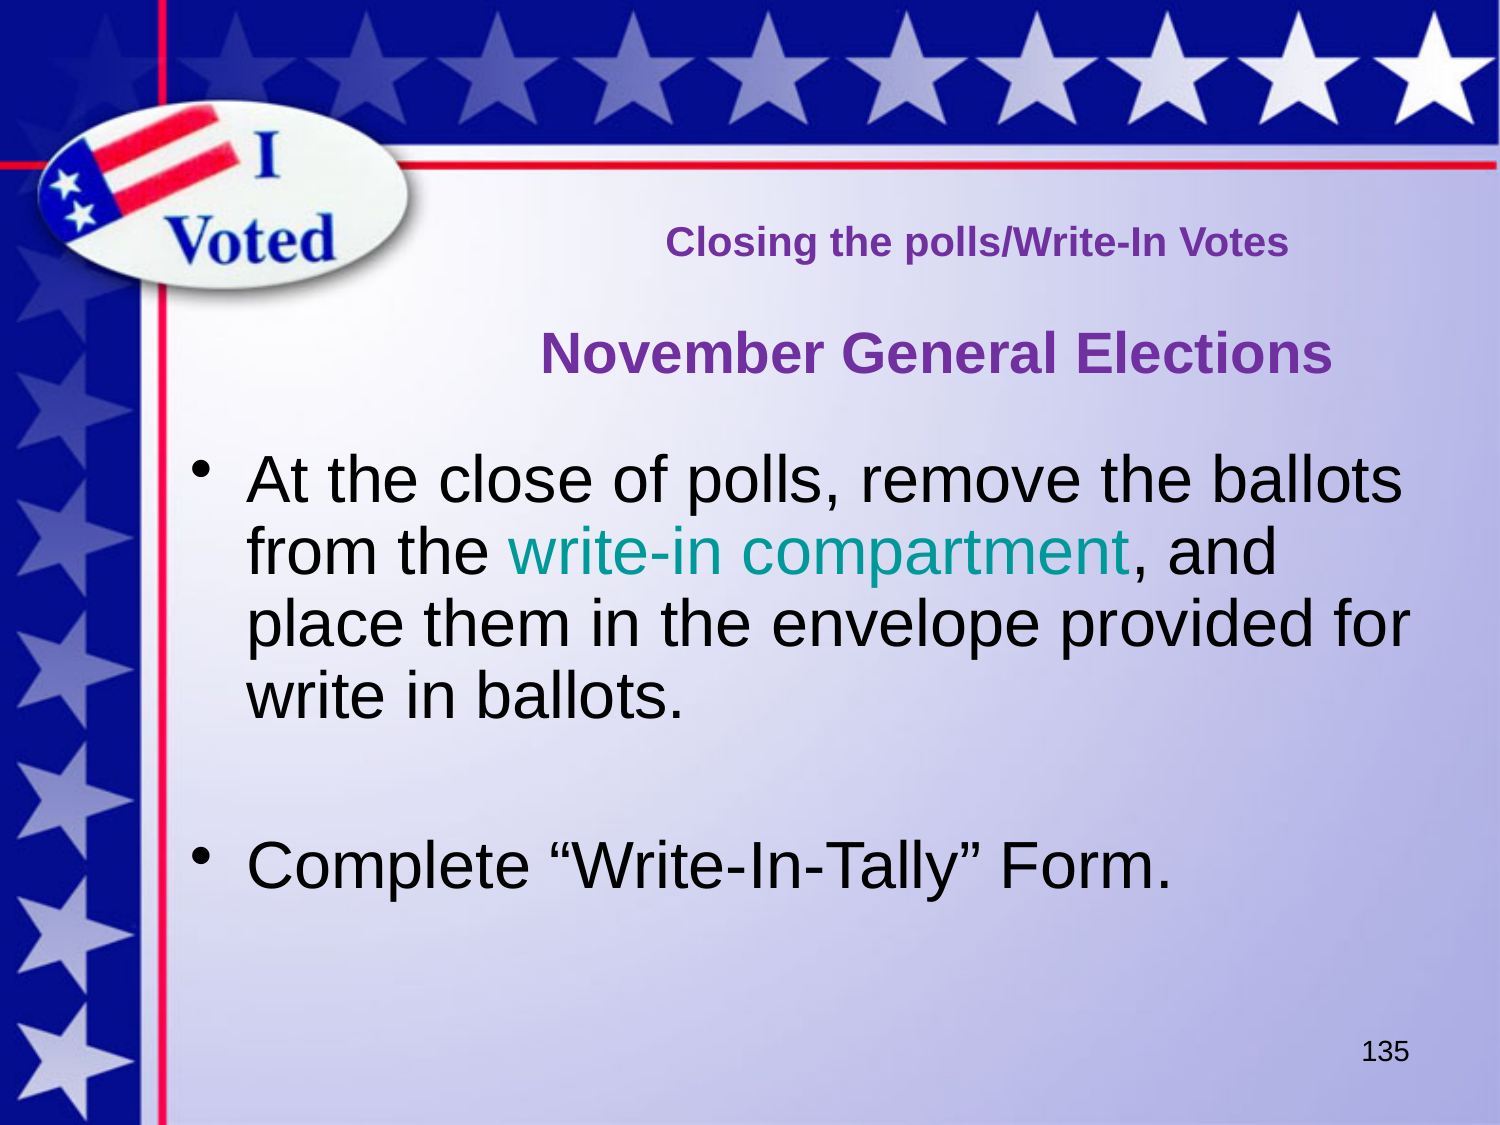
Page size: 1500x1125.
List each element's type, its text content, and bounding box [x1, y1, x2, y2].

slide_number 135 [1074, 1024, 1426, 1103]
list At the close of polls, remove the ballots from the write-in compartment, and place them in the envelope provided for write in ballots. Complete “Write-In-Tally” Form. [174, 437, 1438, 1026]
picture [0, 0, 1500, 1125]
title Closing the polls/Write-In Votes November General Elections [424, 174, 1451, 426]
